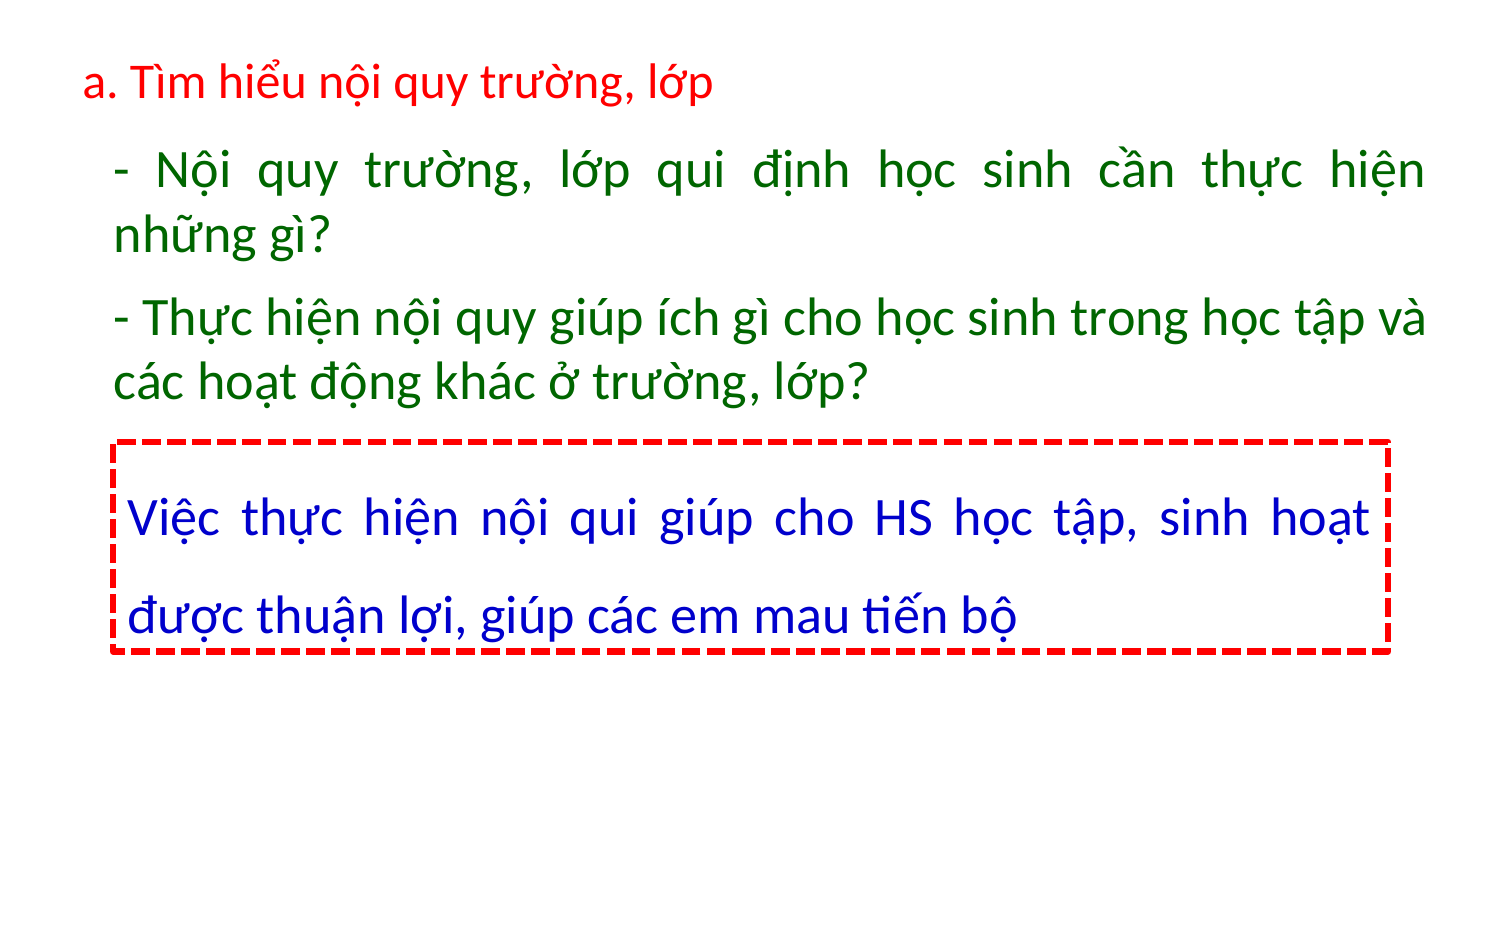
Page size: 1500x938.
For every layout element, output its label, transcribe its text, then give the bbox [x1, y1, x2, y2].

text_box - Thực hiện nội quy giúp ích gì cho học sinh trong học tập và các hoạt động khác ở trường, lớp? [98, 273, 1446, 418]
text_box a. Tìm hiểu nội quy trường, lớp [67, 41, 730, 116]
text_box Việc thực hiện nội qui giúp cho HS học tập, sinh hoạt được thuận lợi, giúp các em mau tiến bộ [113, 441, 1388, 652]
text_box - Nội quy trường, lớp qui định học sinh cần thực hiện những gì? [98, 126, 1443, 272]
